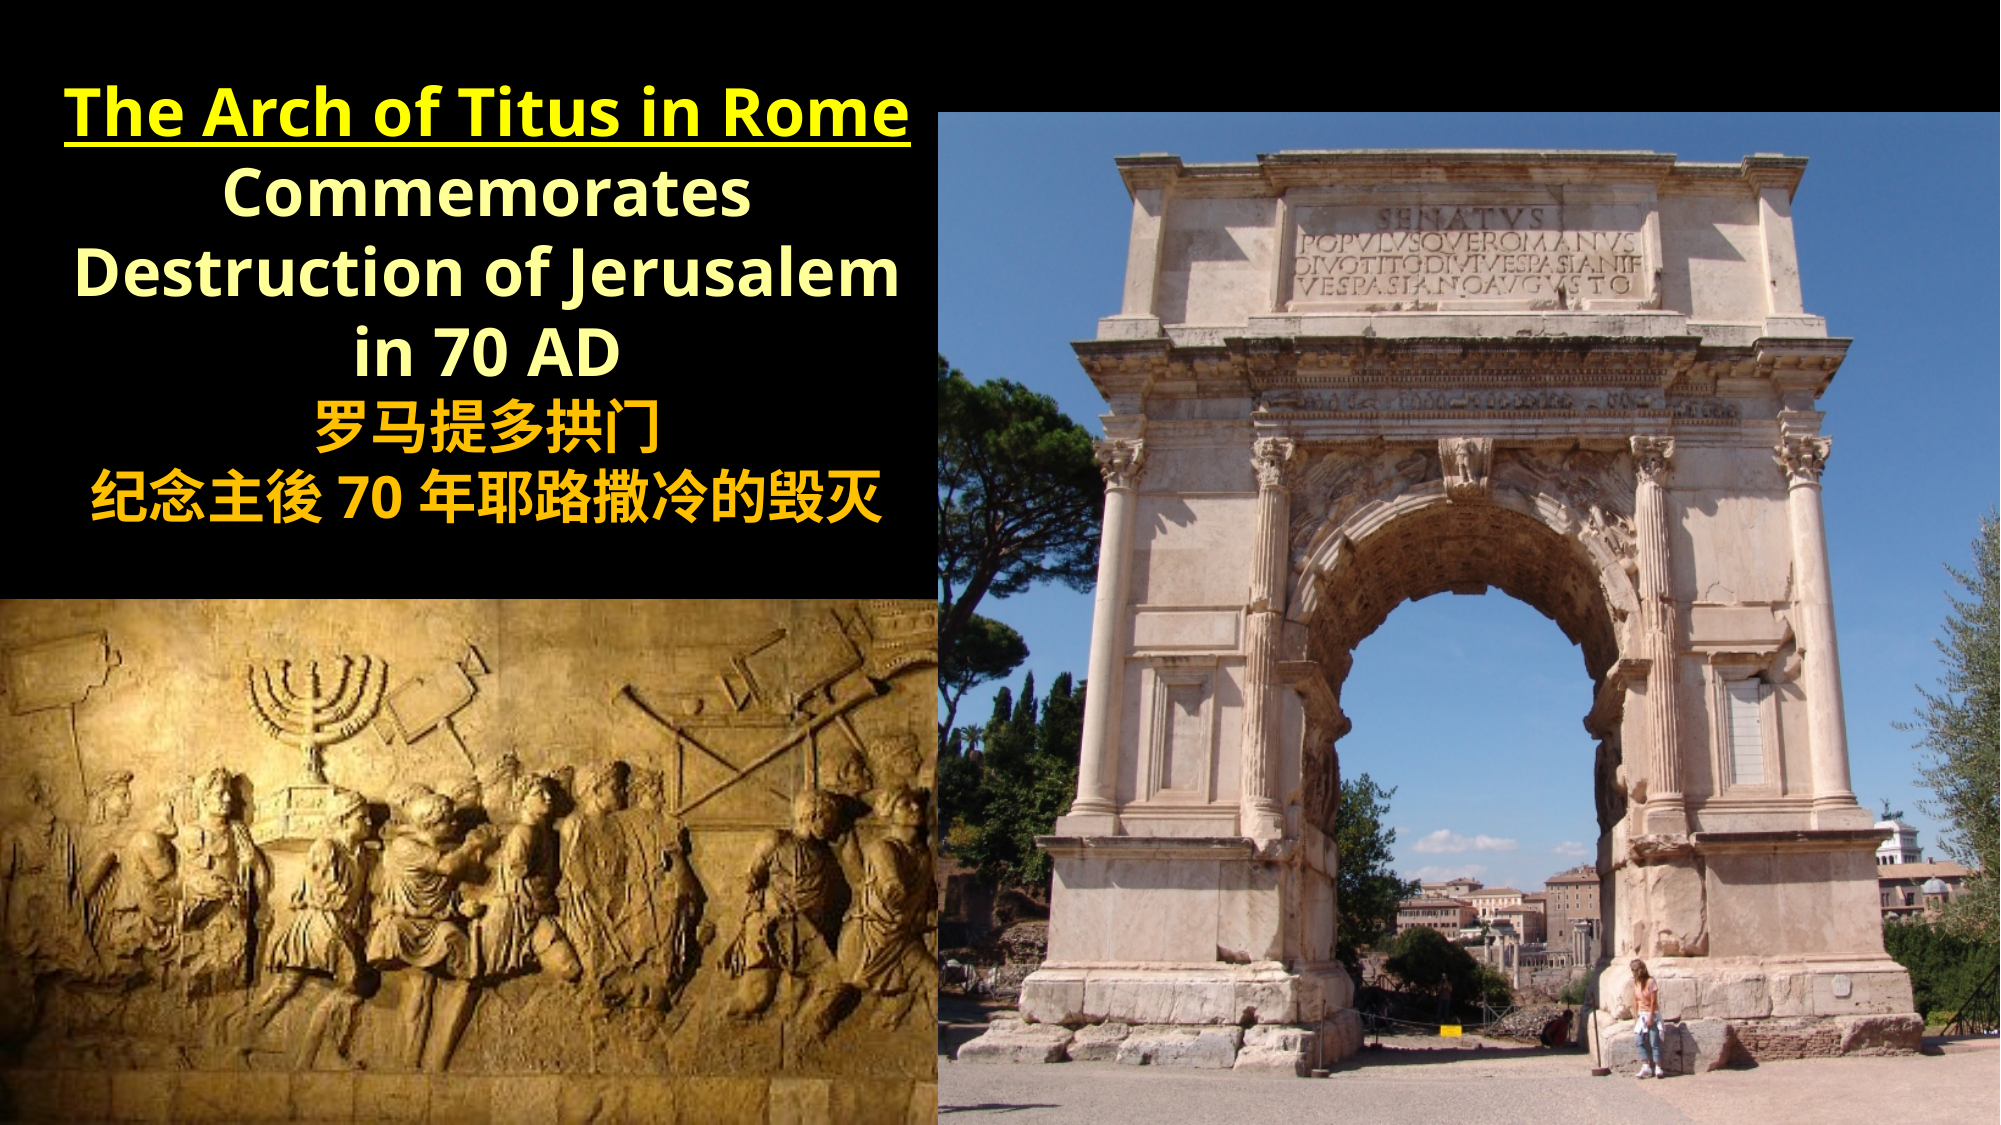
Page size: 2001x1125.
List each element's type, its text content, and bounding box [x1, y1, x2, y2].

title The Arch of Titus in Rome Commemorates Destruction of Jerusalem in 70 AD 罗马提多拱门 纪念主後70年耶路撒冷的毁灭 [24, 24, 950, 575]
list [937, 112, 2000, 1125]
picture [0, 599, 937, 1125]
